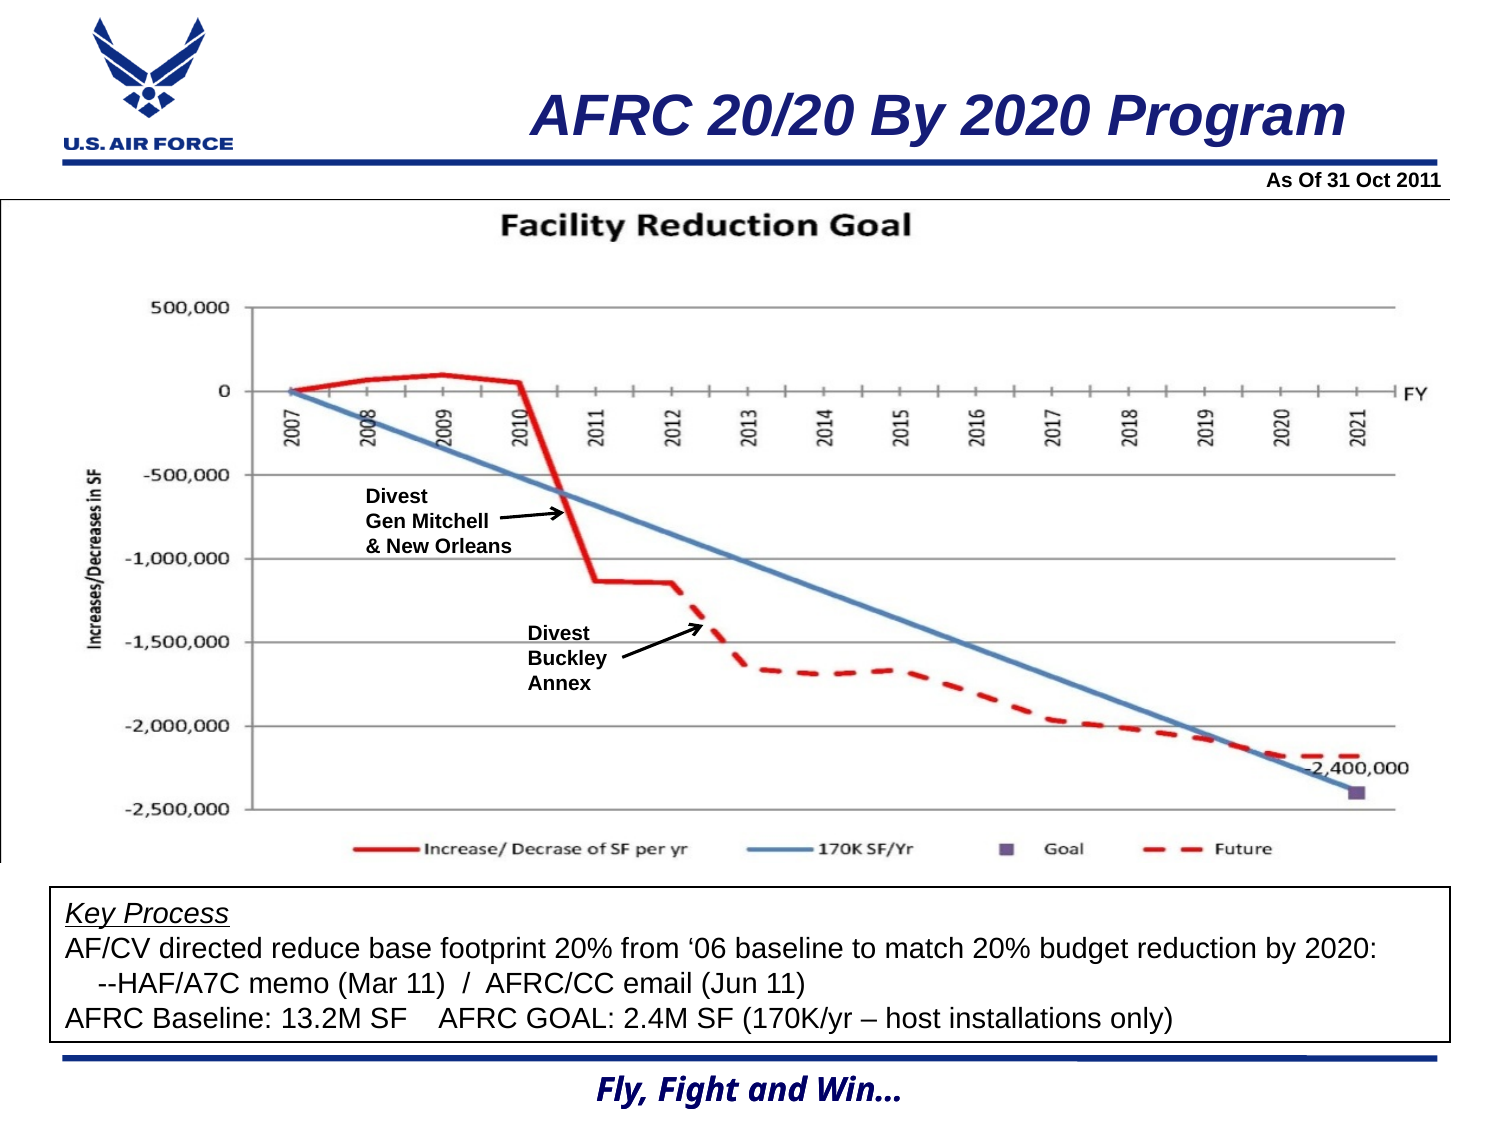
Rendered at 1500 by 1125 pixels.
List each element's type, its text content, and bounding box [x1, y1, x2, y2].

title AFRC 20/20 By 2020 Program [0, 0, 1363, 150]
picture [0, 199, 1451, 863]
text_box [622, 624, 704, 658]
text_box Key Process AF/CV directed reduce base footprint 20% from ‘06 baseline to match 20% budget reduction by 2020: --HAF/A7C memo (Mar 11) / AFRC/CC email (Jun 11) AFRC Baseline: 13.2M SF AFRC GOAL: 2.4M SF (170K/yr – host installations only) [50, 887, 1450, 1042]
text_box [499, 512, 565, 519]
text_box As Of 31 Oct 2011 [1251, 159, 1457, 200]
